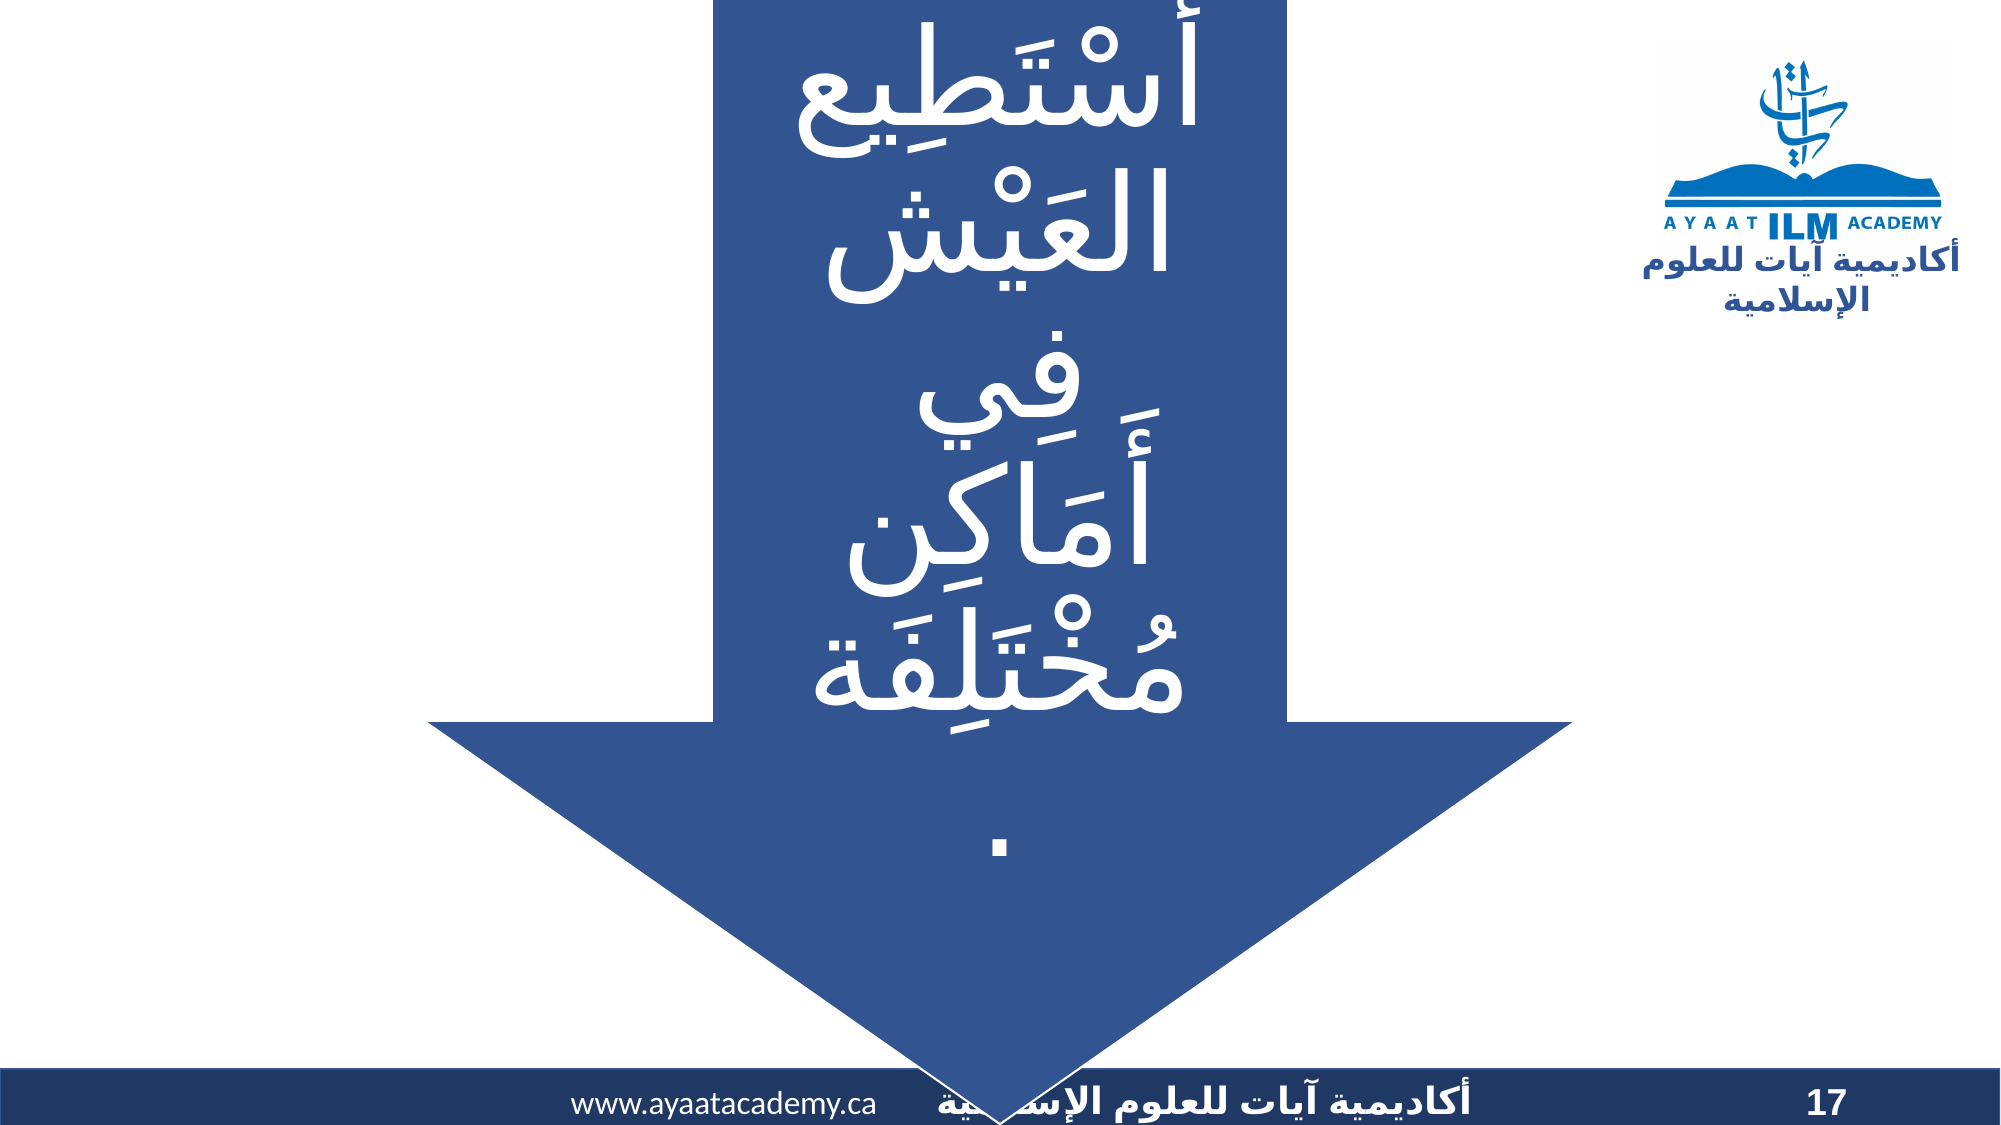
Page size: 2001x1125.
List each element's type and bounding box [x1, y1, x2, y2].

text_box [0, 0, 2000, 1125]
